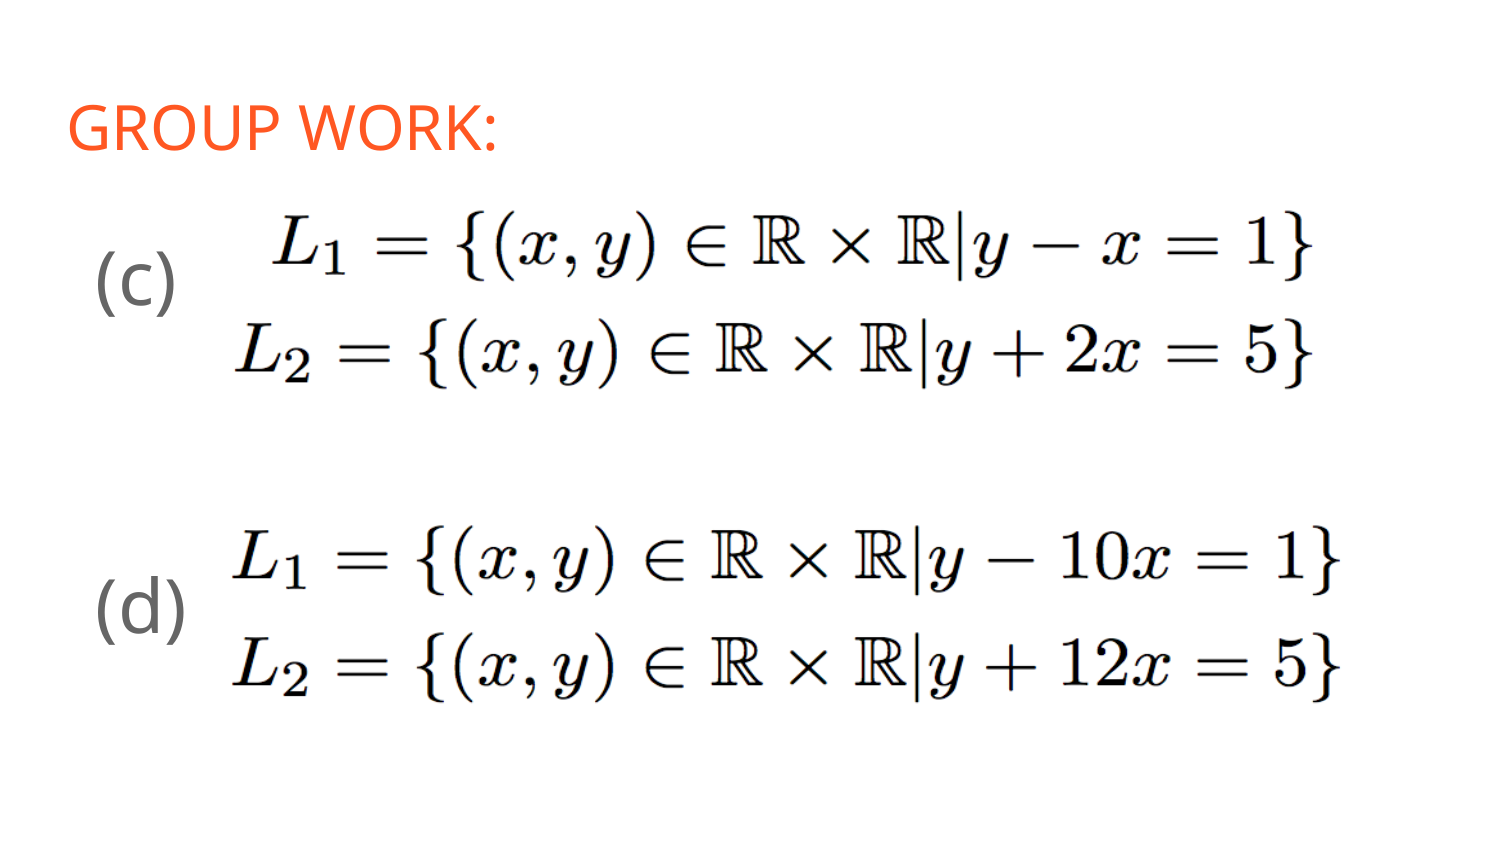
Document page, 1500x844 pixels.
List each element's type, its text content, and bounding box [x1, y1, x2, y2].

picture [221, 201, 1329, 403]
list (c) [80, 201, 217, 323]
picture [221, 516, 1349, 719]
list (d) [80, 529, 216, 652]
title GROUP WORK: [51, 72, 1449, 167]
